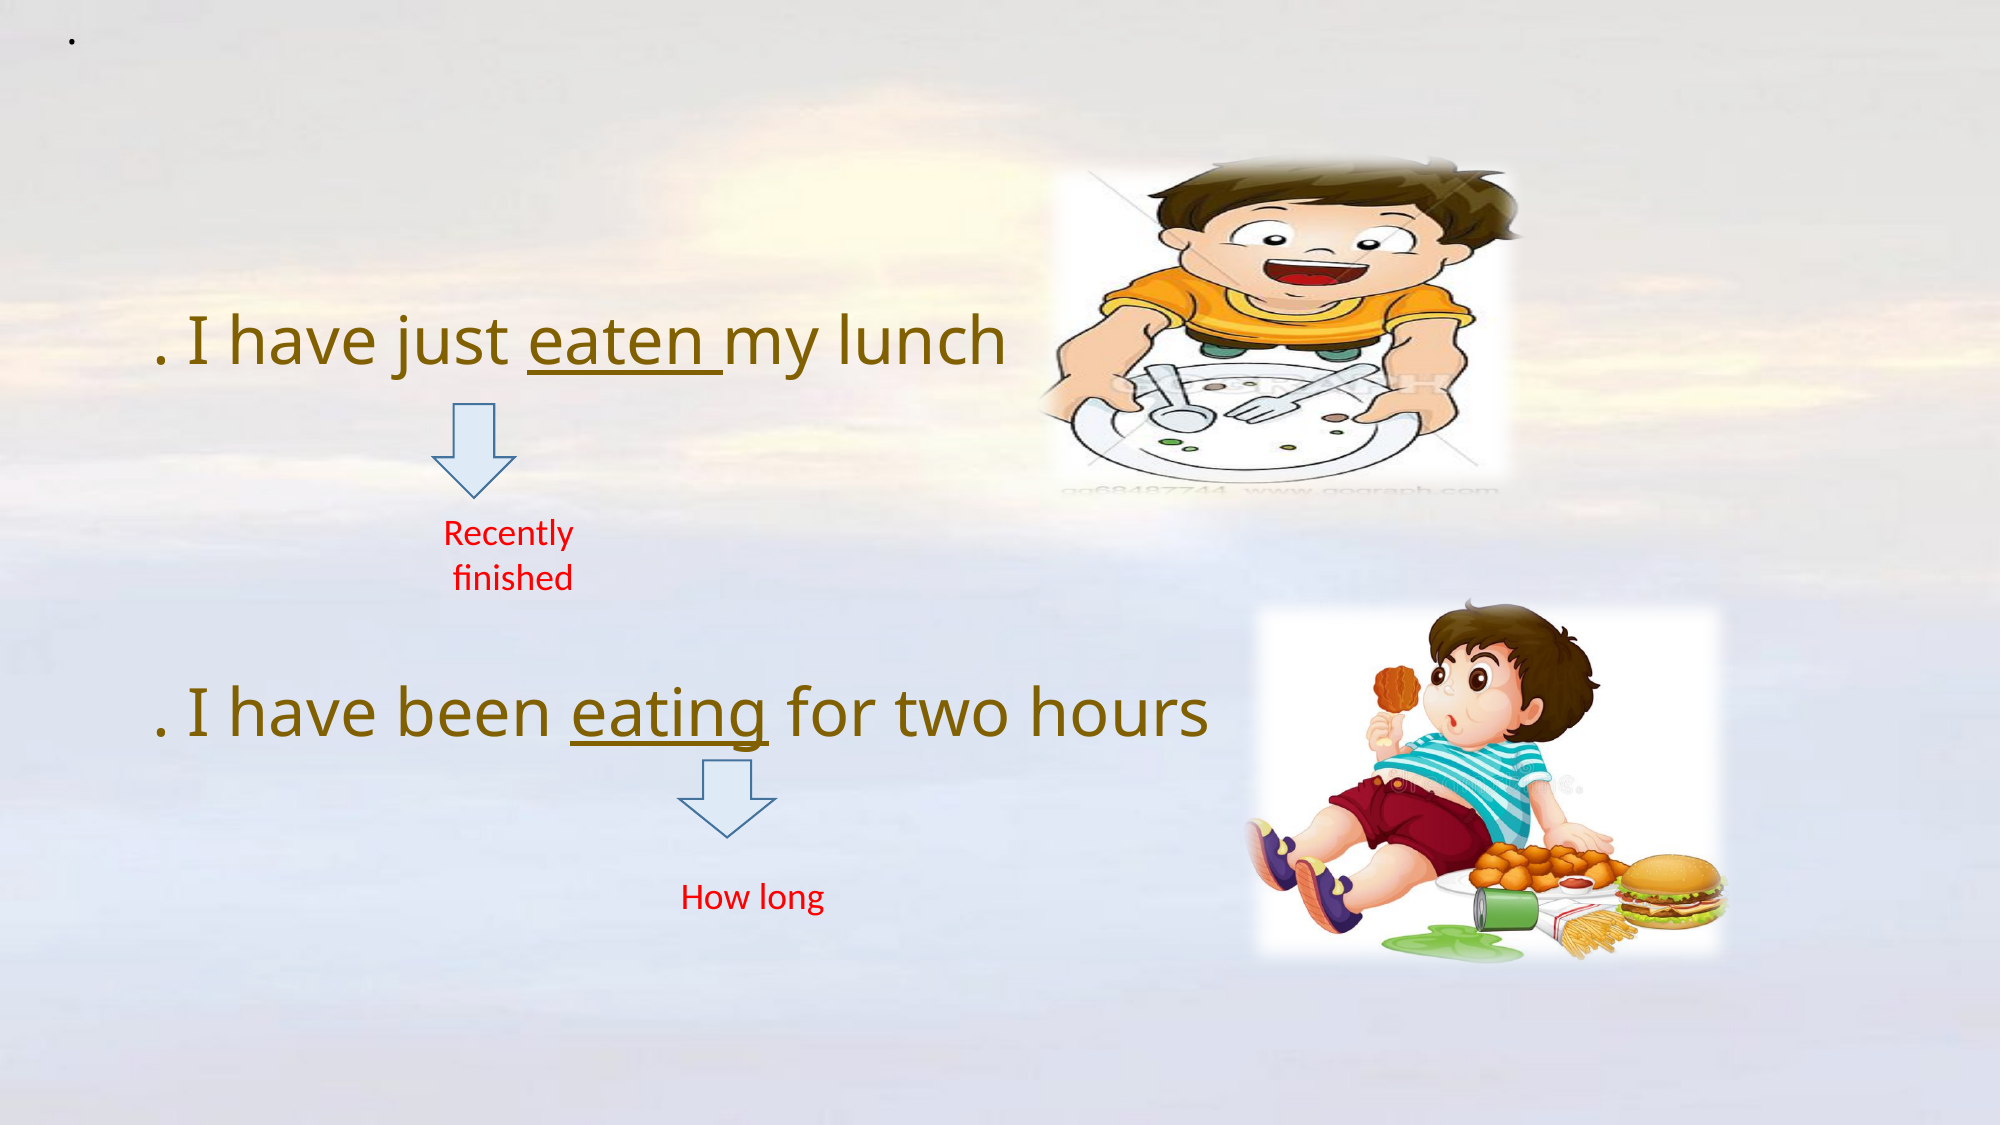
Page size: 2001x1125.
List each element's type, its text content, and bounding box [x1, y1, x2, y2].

text_box [430, 403, 518, 500]
text_box Recently finished [359, 500, 589, 605]
title . [62, 0, 92, 61]
text_box How long [614, 864, 840, 925]
picture [0, 0, 2000, 1125]
list I have just eaten my lunch . I have been eating for two hours . [137, 299, 1863, 1014]
text_box [676, 759, 778, 839]
